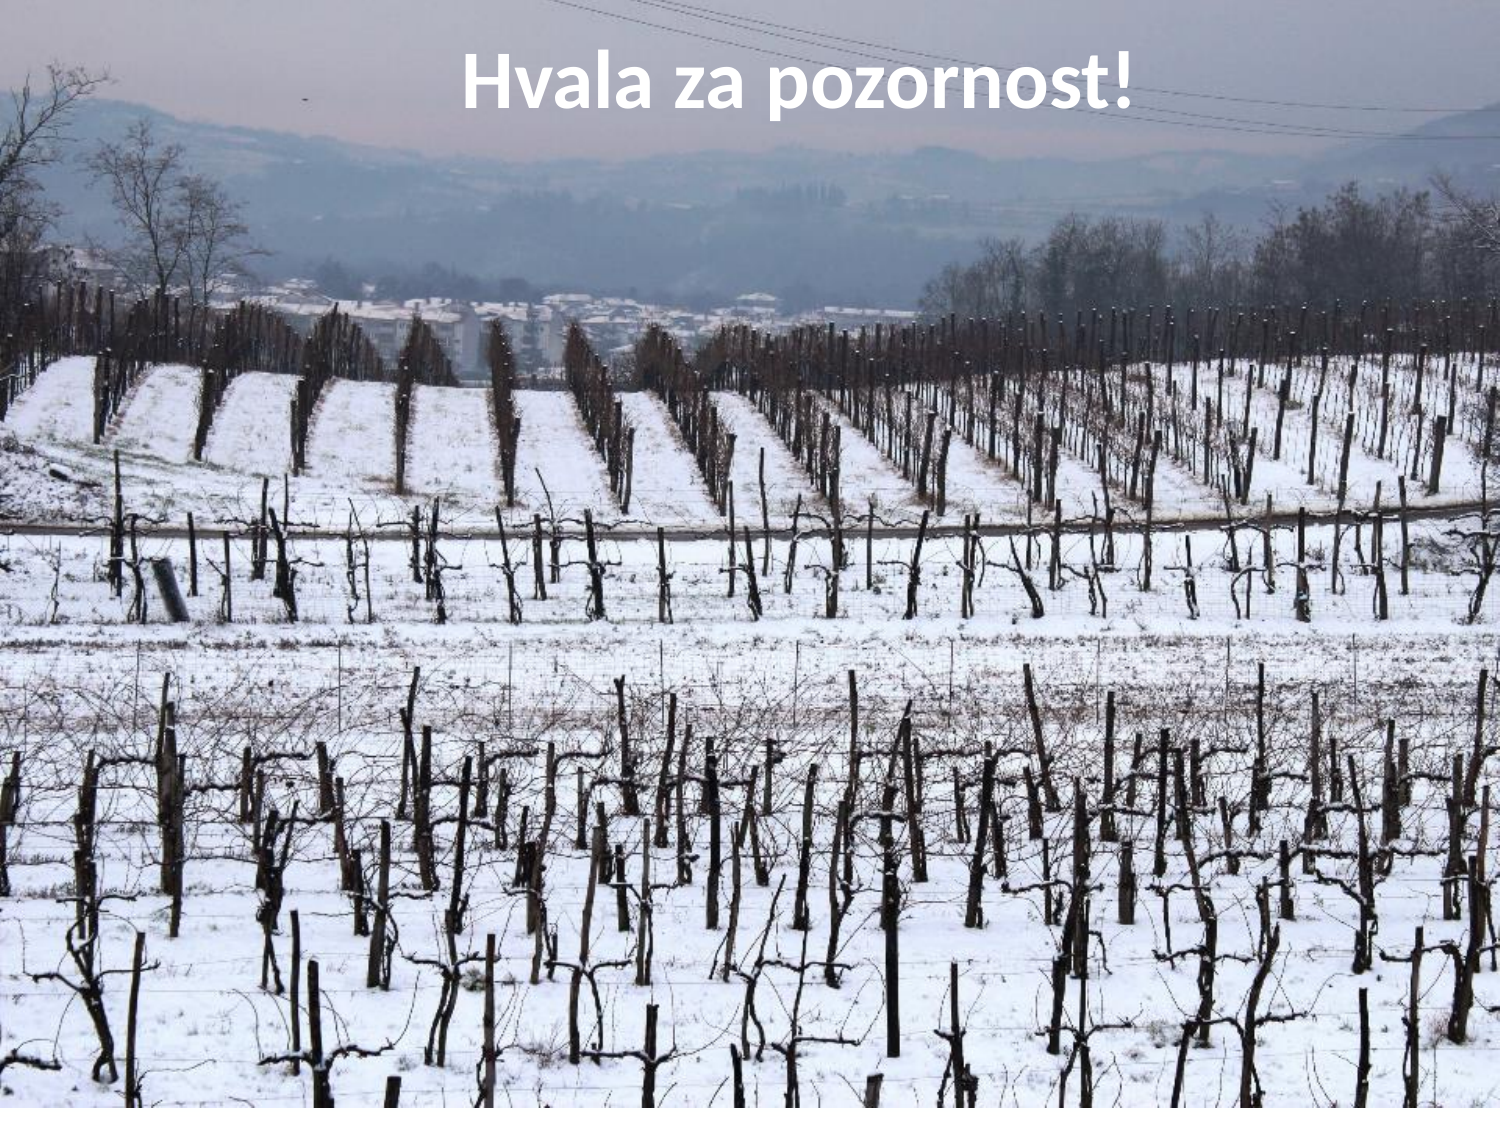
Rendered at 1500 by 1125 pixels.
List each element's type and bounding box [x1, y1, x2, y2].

list [0, 0, 1500, 1108]
